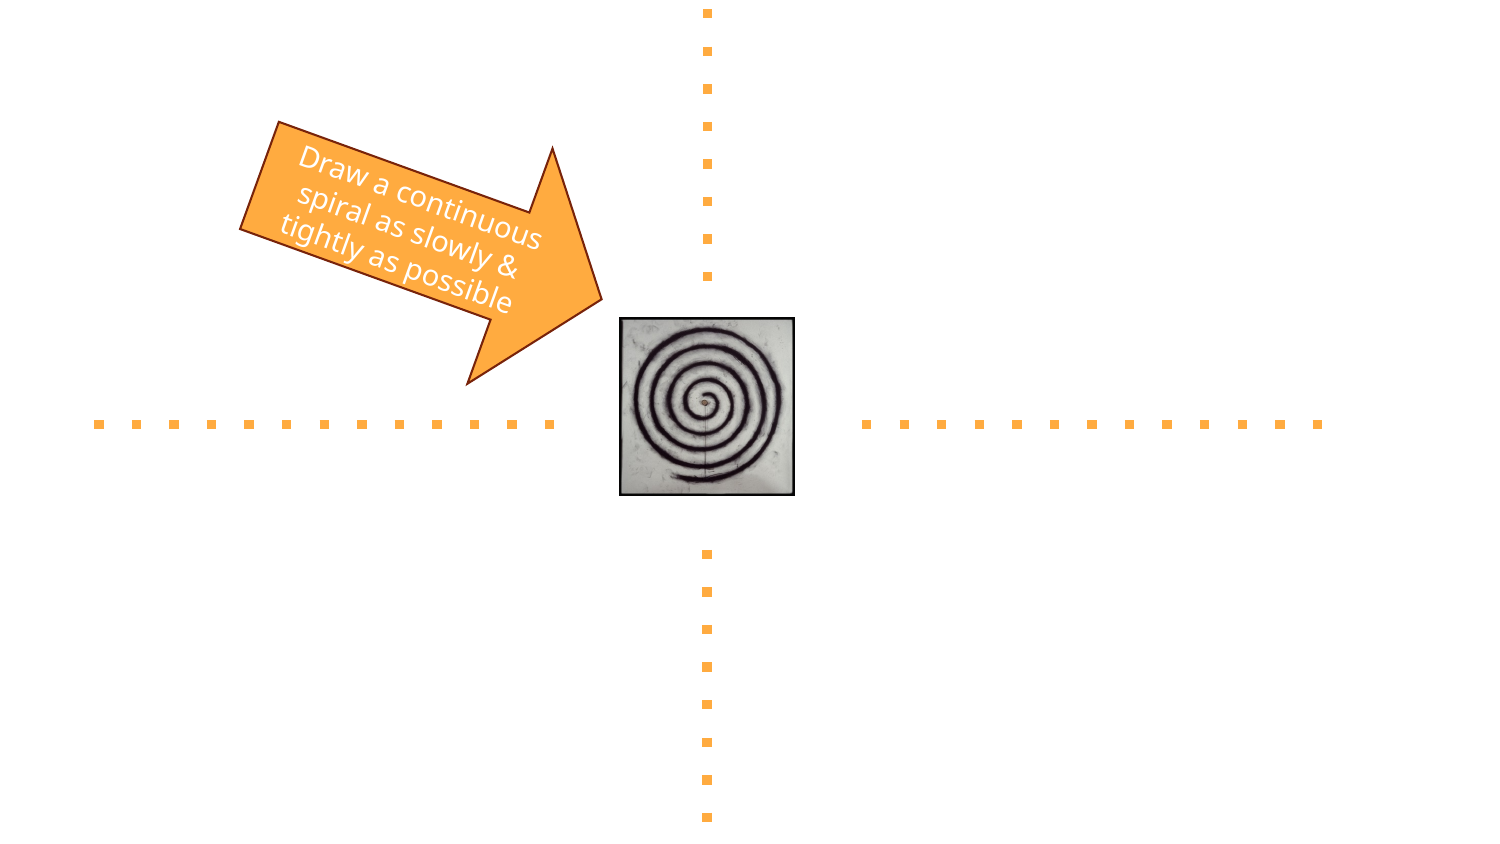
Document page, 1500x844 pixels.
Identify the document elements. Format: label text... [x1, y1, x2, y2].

text_box Draw a continuous spiral as slowly & tightly as possible [240, 121, 602, 384]
picture [618, 316, 796, 496]
